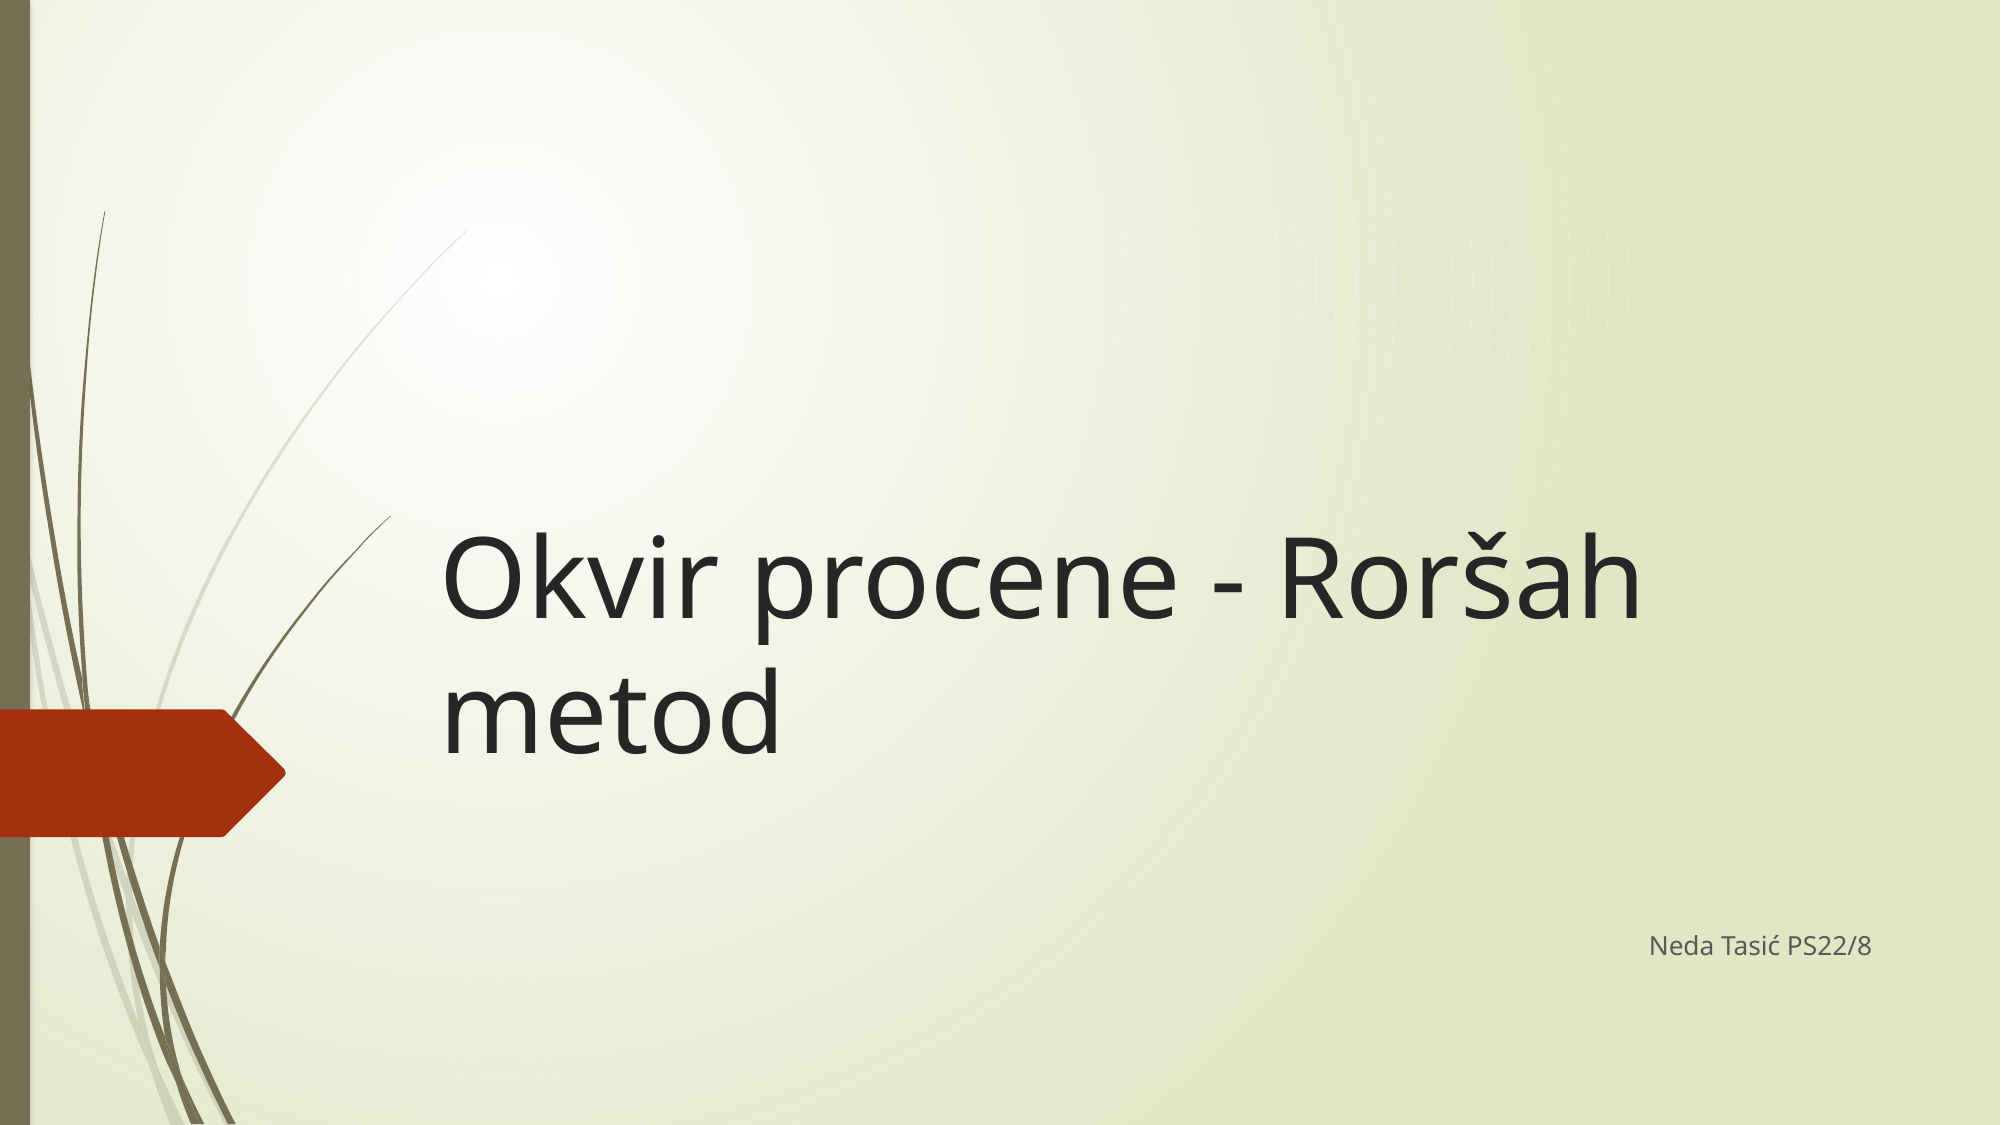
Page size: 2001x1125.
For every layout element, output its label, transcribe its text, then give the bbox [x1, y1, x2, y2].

subtitle Neda Tasić PS22/8 [424, 783, 1888, 969]
title Okvir procene - Roršah metod [424, 412, 1888, 783]
